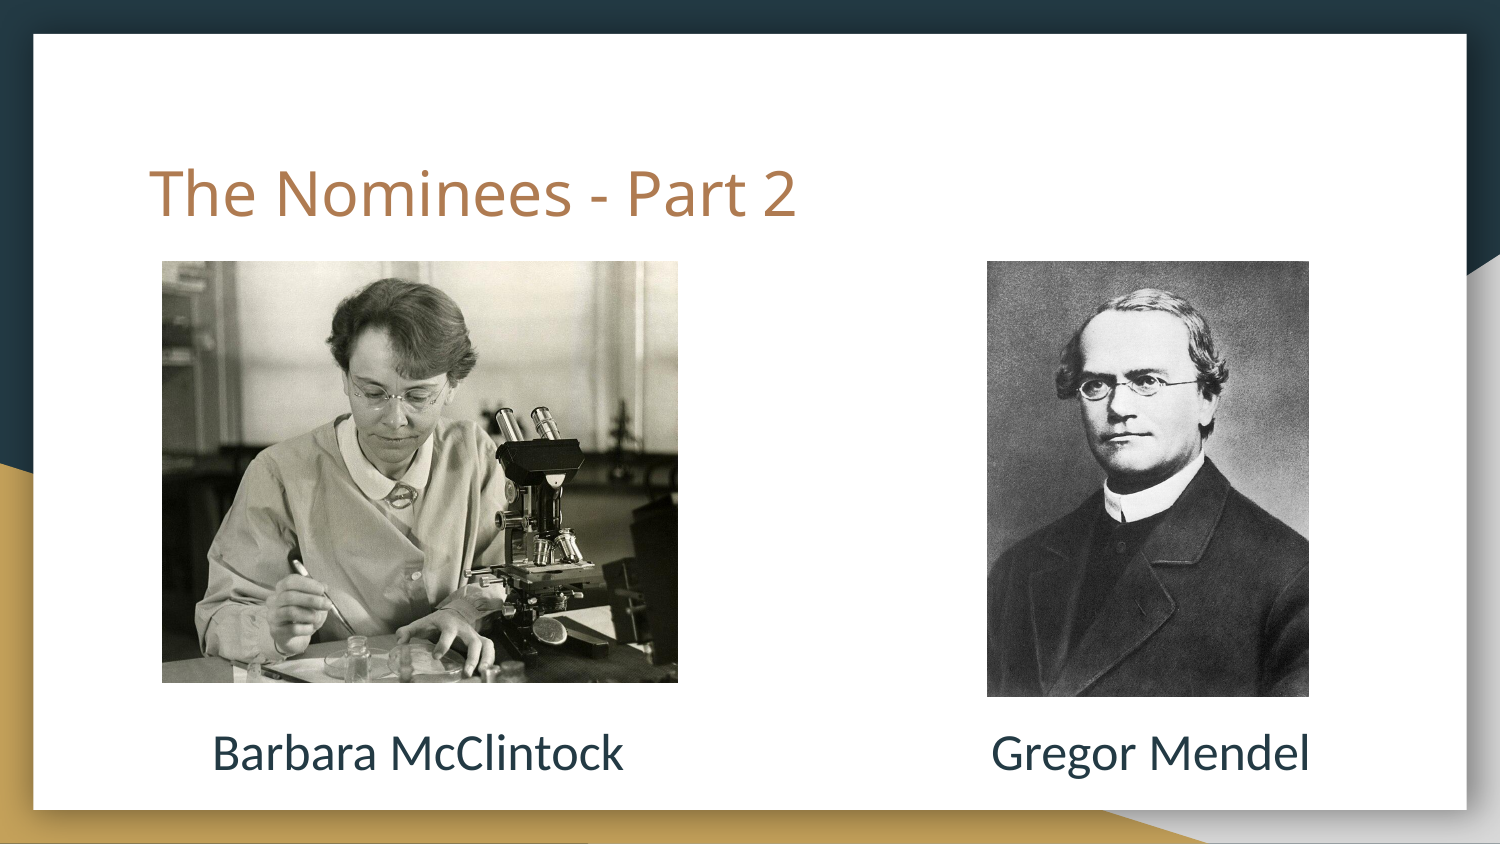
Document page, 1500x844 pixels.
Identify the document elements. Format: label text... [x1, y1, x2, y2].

text_box Barbara McClintock [197, 703, 705, 798]
picture [162, 260, 678, 683]
title The Nominees - Part 2 [134, 138, 1366, 296]
text_box Gregor Mendel [976, 703, 1352, 798]
picture [987, 260, 1309, 697]
